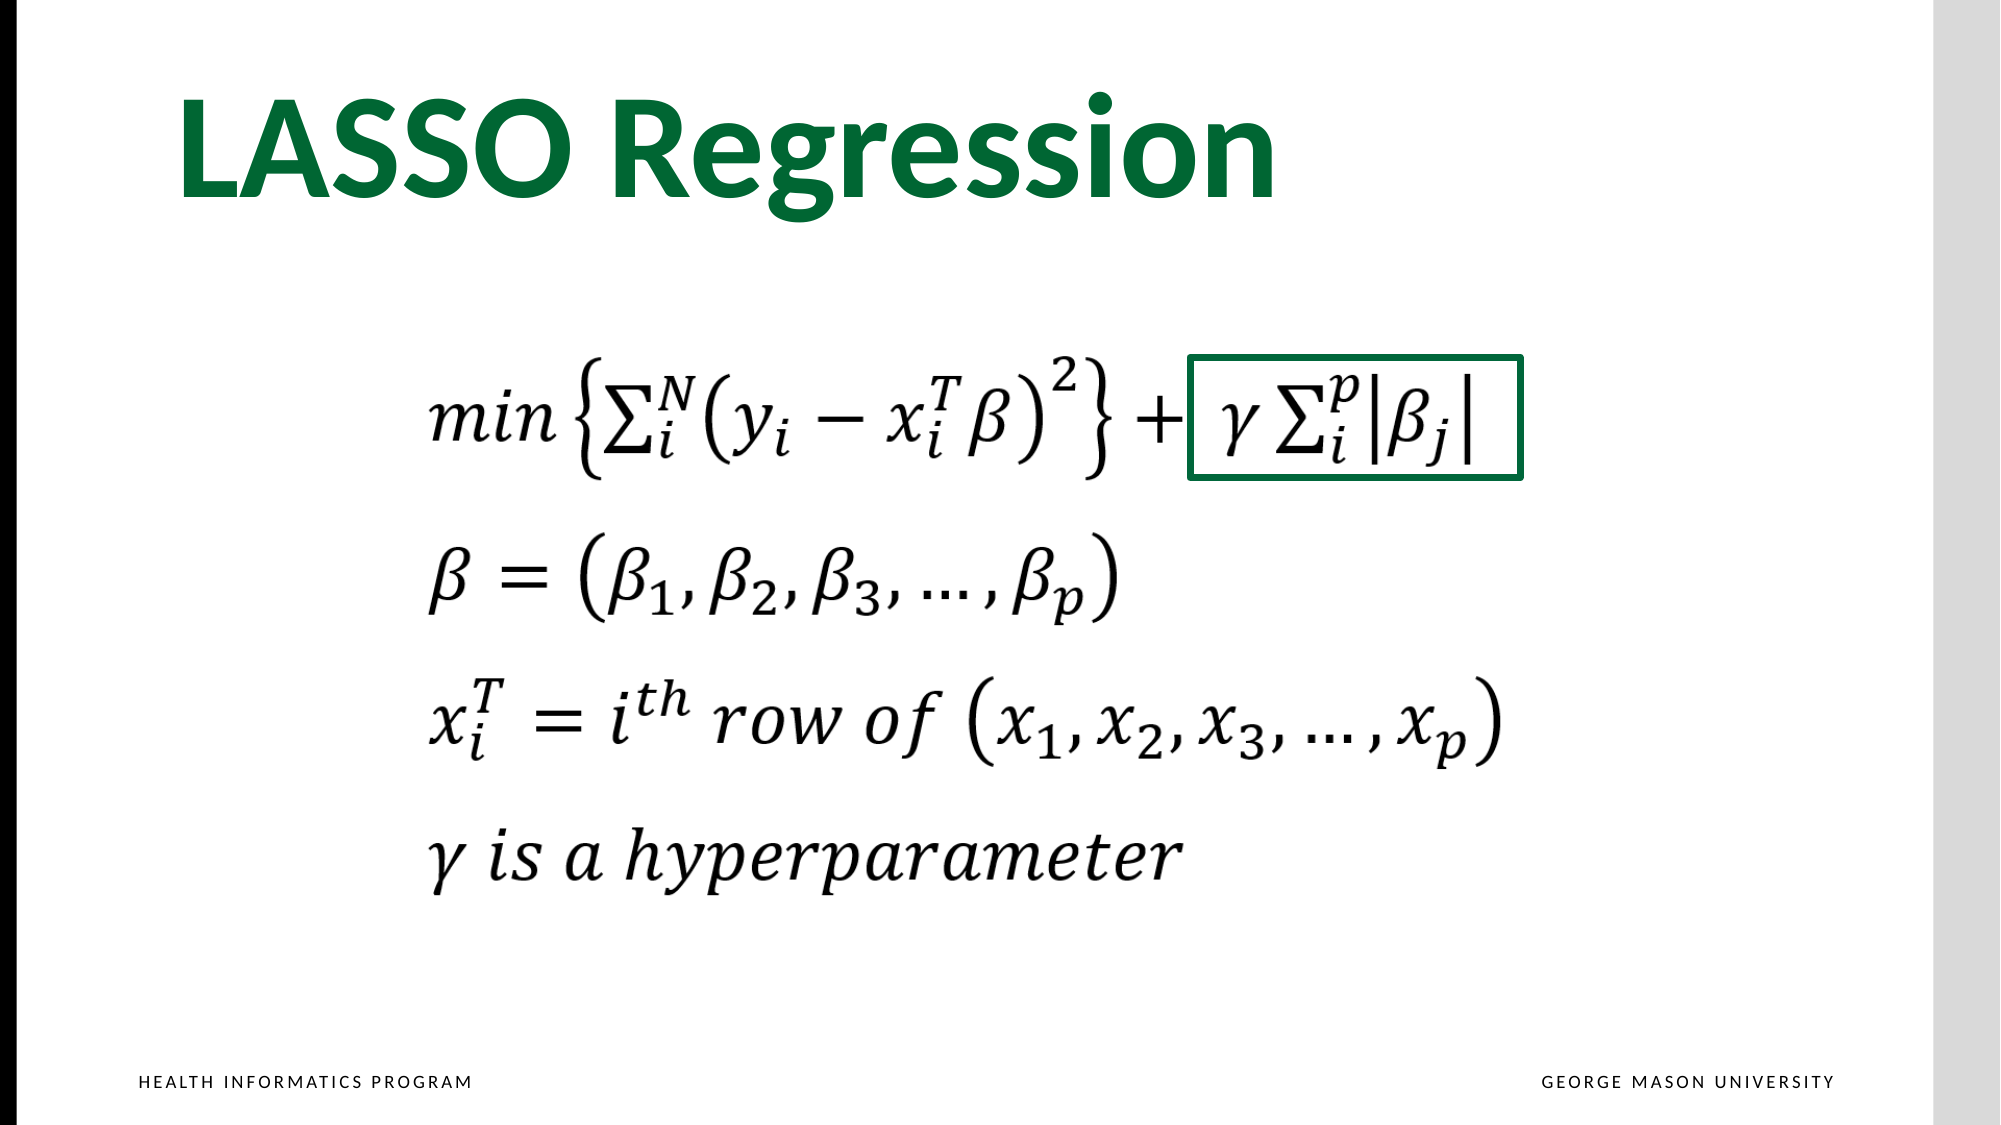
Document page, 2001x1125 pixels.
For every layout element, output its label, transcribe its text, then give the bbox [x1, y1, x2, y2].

text_box LASSO Regression [161, 40, 1297, 236]
picture [407, 333, 1521, 919]
